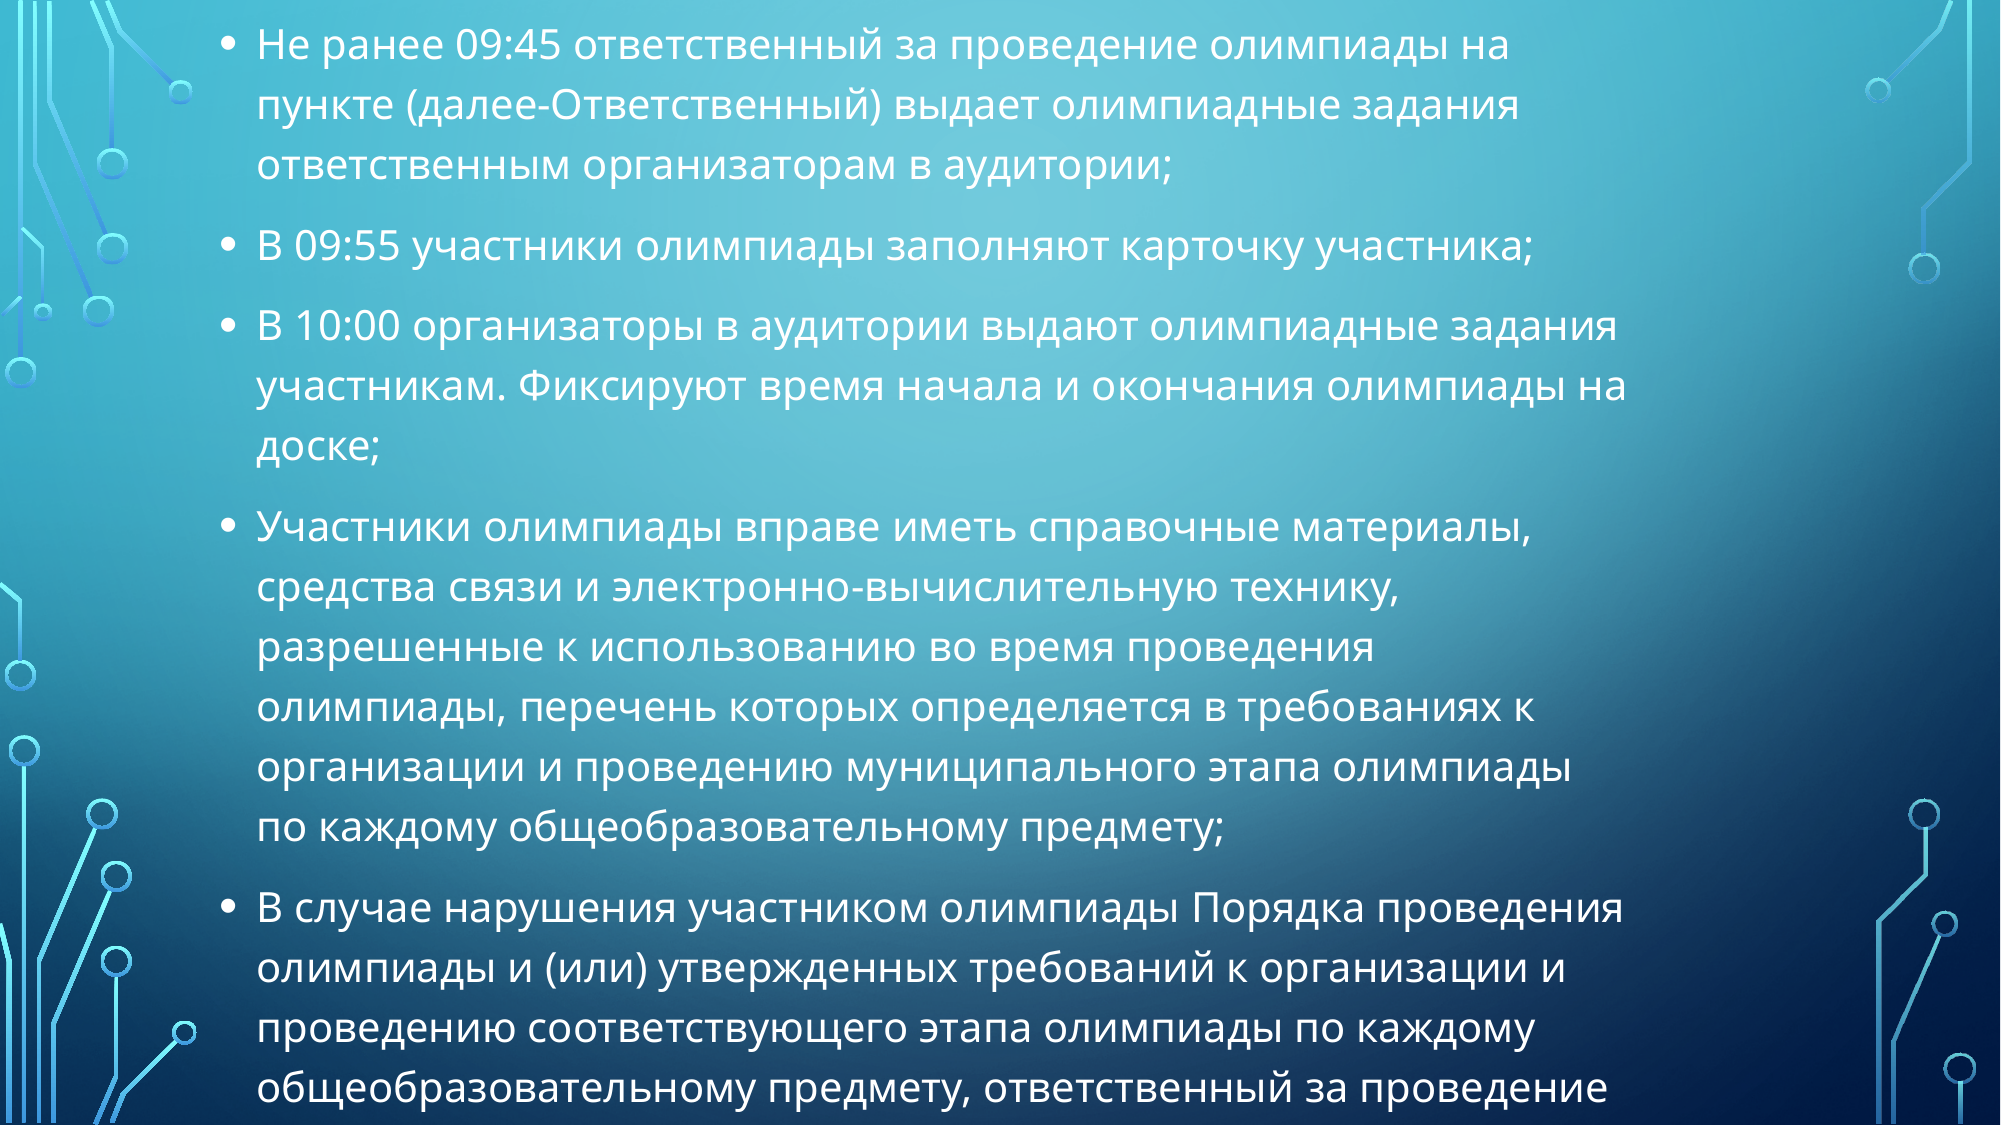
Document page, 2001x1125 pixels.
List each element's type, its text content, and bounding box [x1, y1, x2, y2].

list Не ранее 09:45 ответственный за проведение олимпиады на пункте (далее-Ответственный) выдает олимпиадные задания ответственным организаторам в аудитории; В 09:55 участники олимпиады заполняют карточку участника; В 10:00 организаторы в аудитории выдают олимпиадные задания участникам. Фиксируют время начала и окончания олимпиады на доске; Участники олимпиады вправе иметь справочные материалы, средства связи и электронно-вычислительную технику, разрешенные к использованию во время проведения олимпиады, перечень которых определяется в требованиях к организации и проведению муниципального этапа олимпиады по каждому общеобразовательному предмету; В случае нарушения участником олимпиады Порядка проведения олимпиады и (или) утвержденных требований к организации и проведению соответствующего этапа олимпиады по каждому общеобразовательному предмету, ответственный за проведение муниципального этапа олимпиады на пункте вправе удалить данного участника олимпиады из аудитории, составив акт об удалении участника олимпиады; [204, 0, 1644, 1001]
